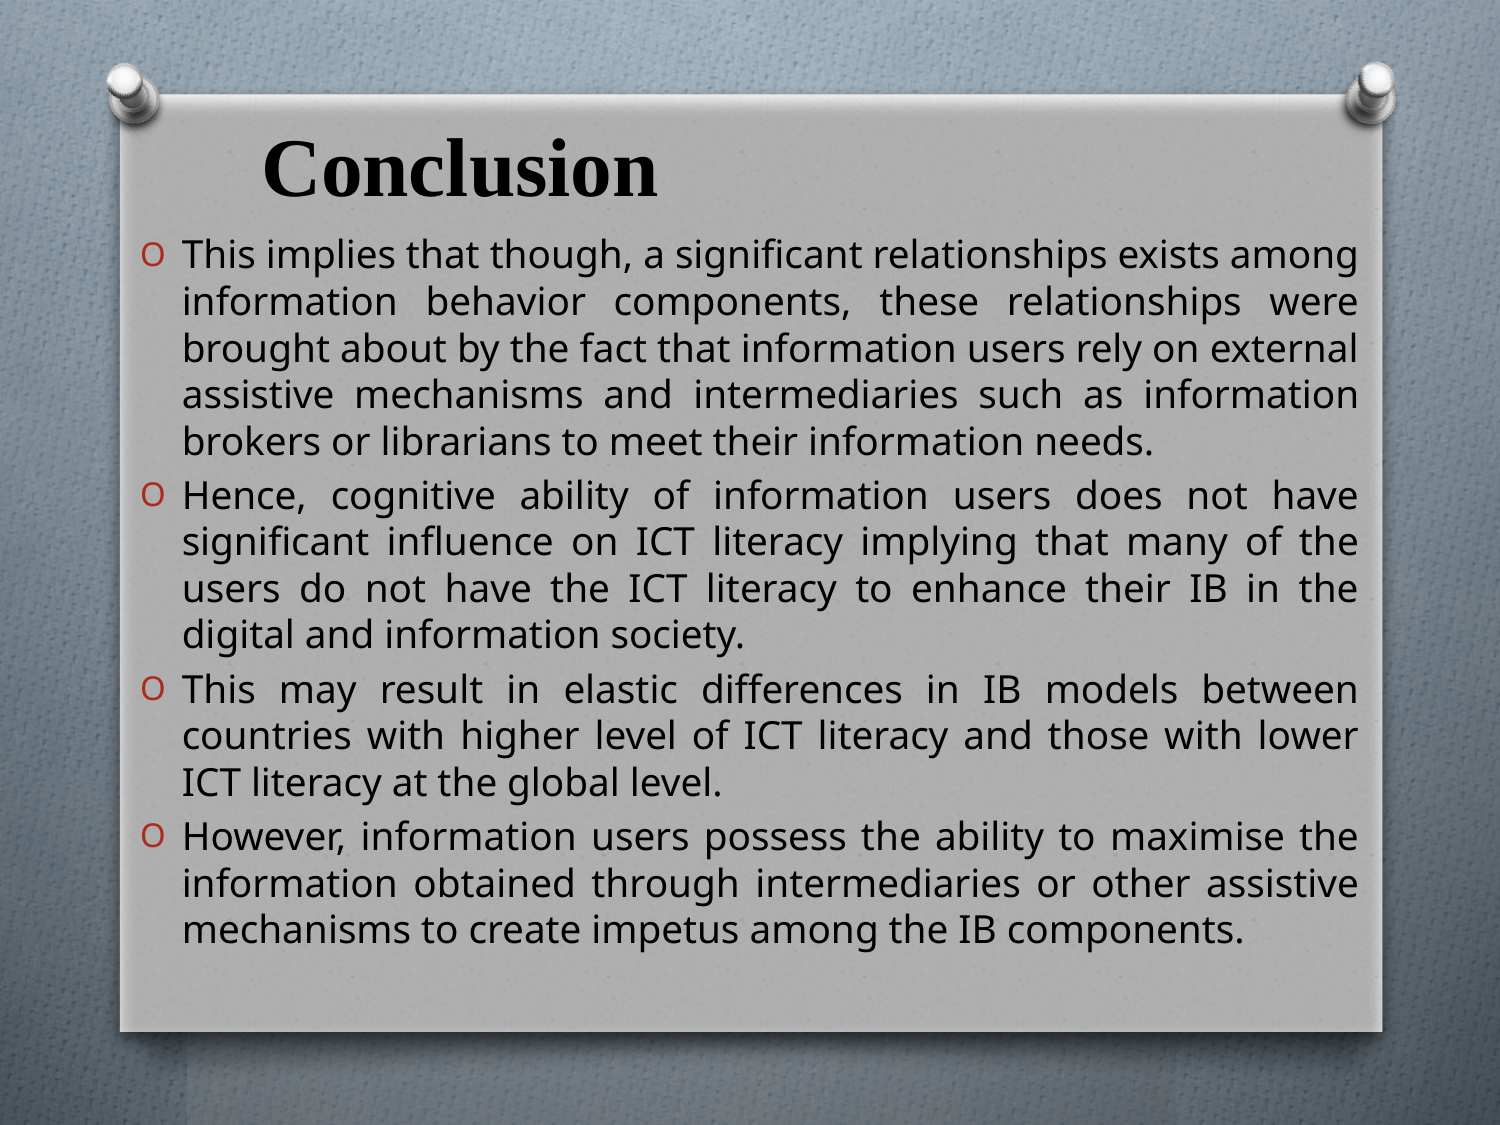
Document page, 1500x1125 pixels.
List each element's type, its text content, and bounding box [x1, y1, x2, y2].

picture [1317, 35, 1439, 156]
list This implies that though, a significant relationships exists among information behavior components, these relationships were brought about by the fact that information users rely on external assistive mechanisms and intermediaries such as information brokers or librarians to meet their information needs. Hence, cognitive ability of information users does not have significant influence on ICT literacy implying that many of the users do not have the ICT literacy to enhance their IB in the digital and information society. This may result in elastic differences in IB models between countries with higher level of ICT literacy and those with lower ICT literacy at the global level. However, information users possess the ability to maximise the information obtained through intermediaries or other assistive mechanisms to create impetus among the IB components. [125, 222, 1375, 997]
text_box Conclusion [246, 106, 1196, 221]
picture [75, 29, 198, 153]
